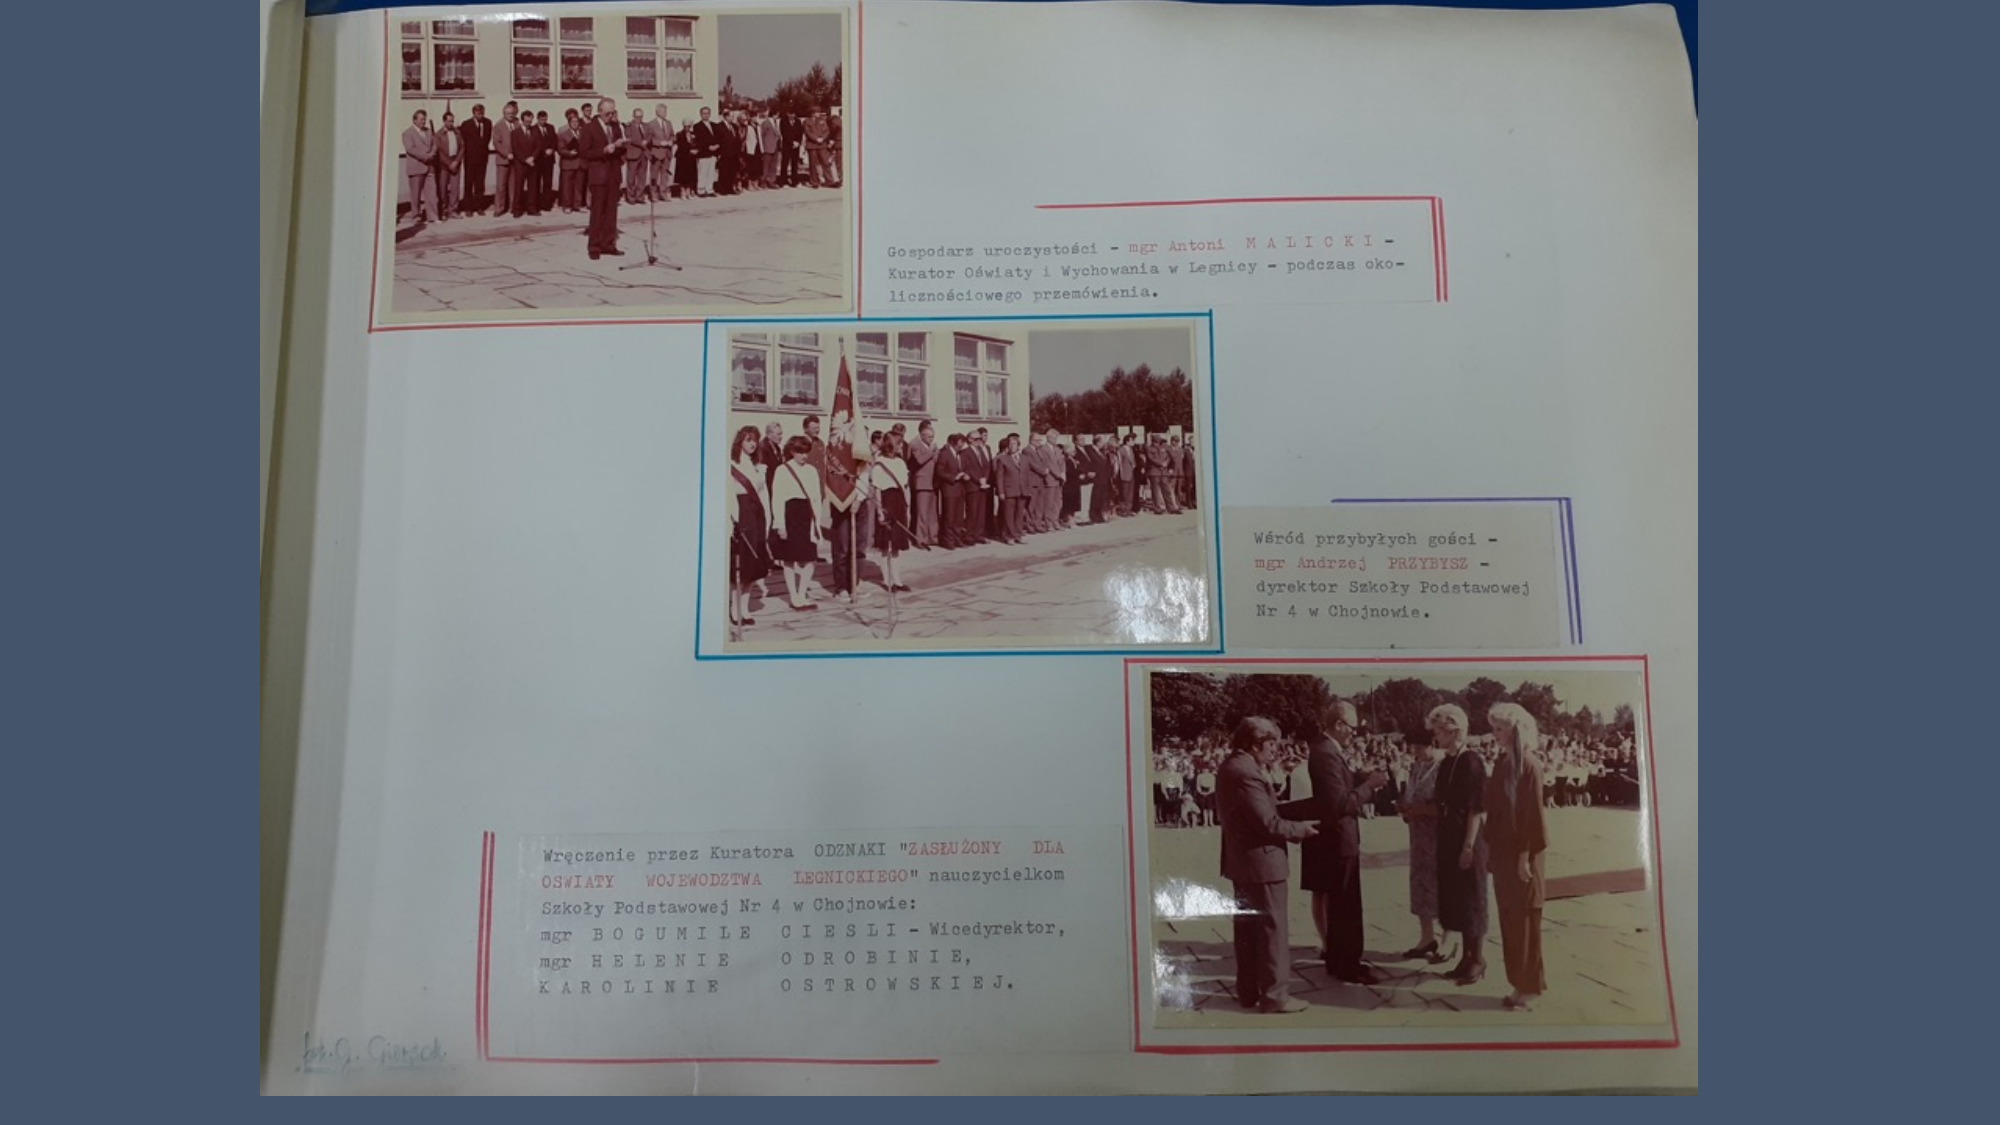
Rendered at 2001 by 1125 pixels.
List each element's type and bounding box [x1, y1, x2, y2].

list [260, 0, 1698, 1096]
